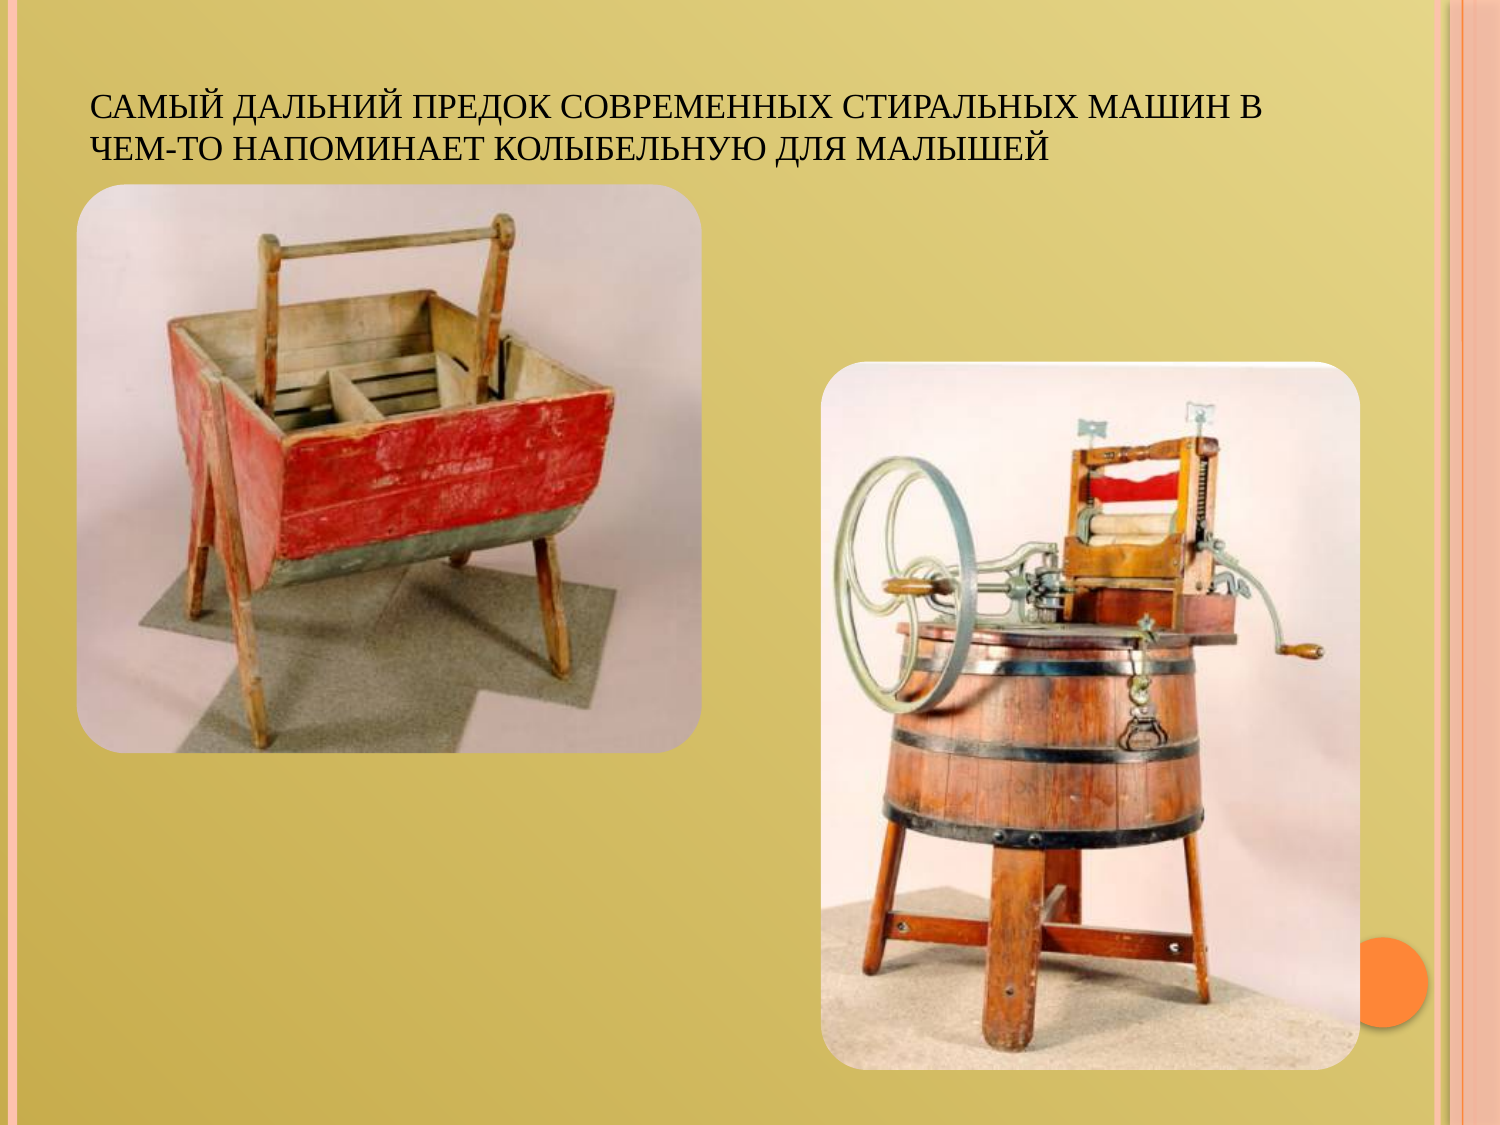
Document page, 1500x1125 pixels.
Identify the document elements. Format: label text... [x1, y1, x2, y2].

title Самый дальний предок современных стиральных машин в чем-то напоминает колыбельную для малышей [75, 45, 1300, 233]
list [76, 183, 703, 754]
picture [820, 361, 1361, 1071]
